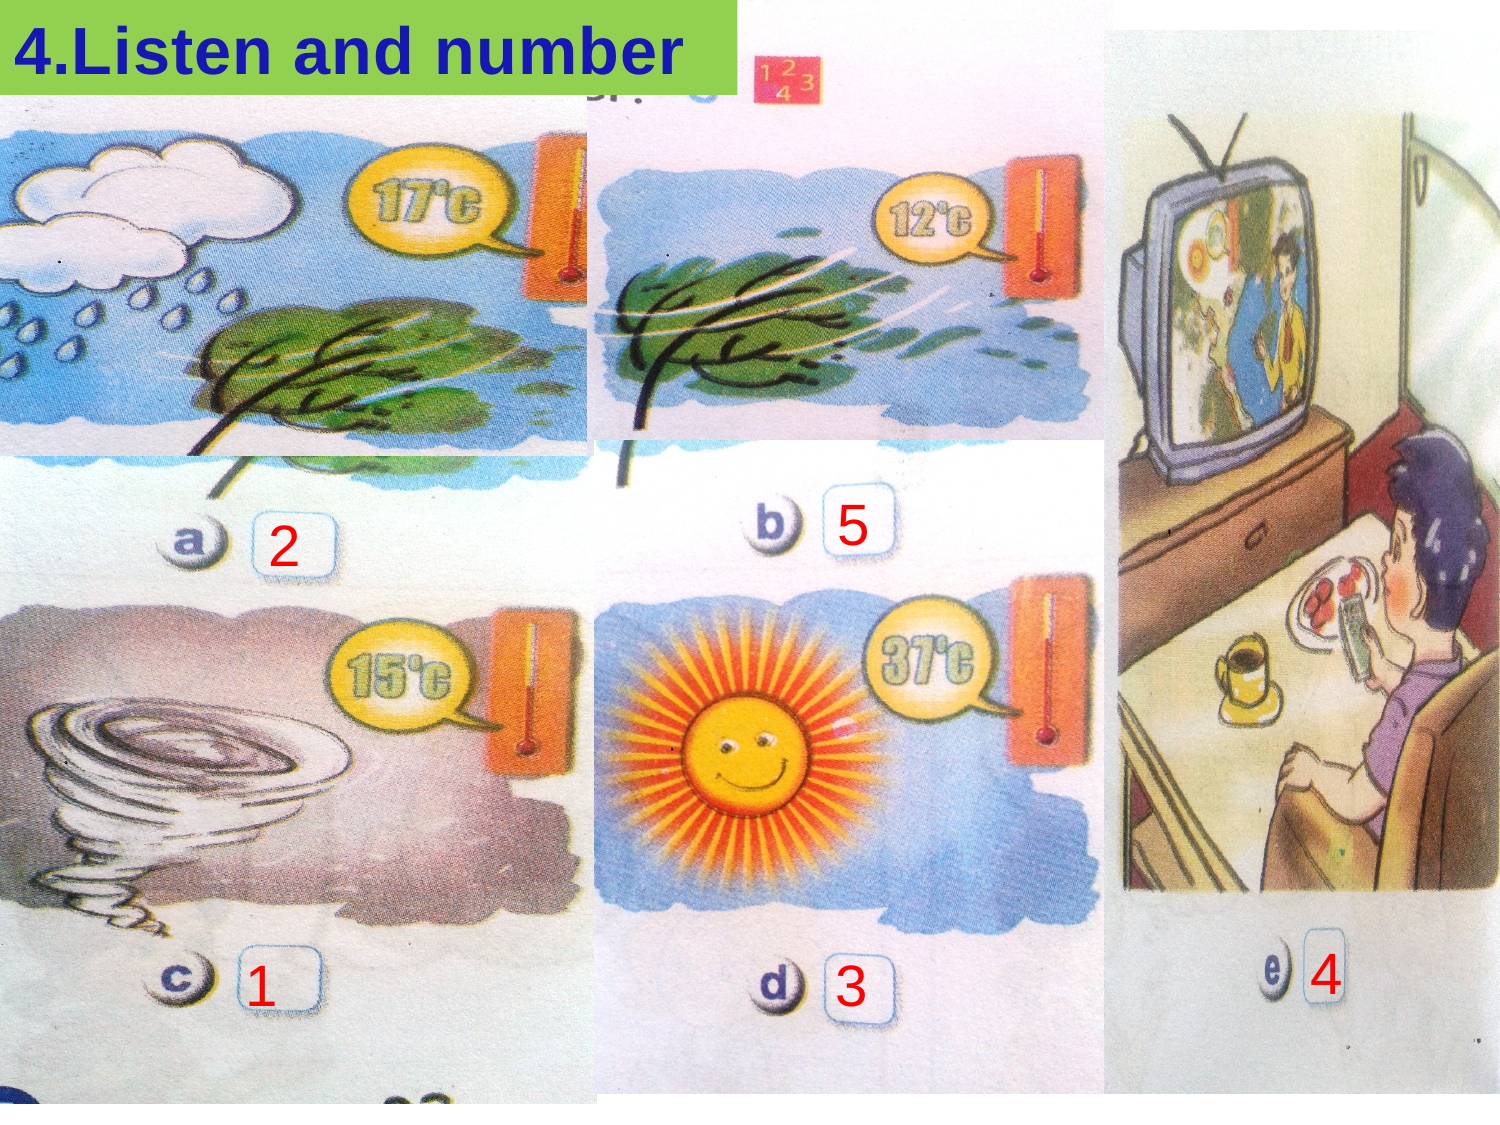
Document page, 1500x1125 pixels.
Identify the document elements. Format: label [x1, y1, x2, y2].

picture [0, 0, 1500, 1105]
text_box [0, 0, 585, 454]
